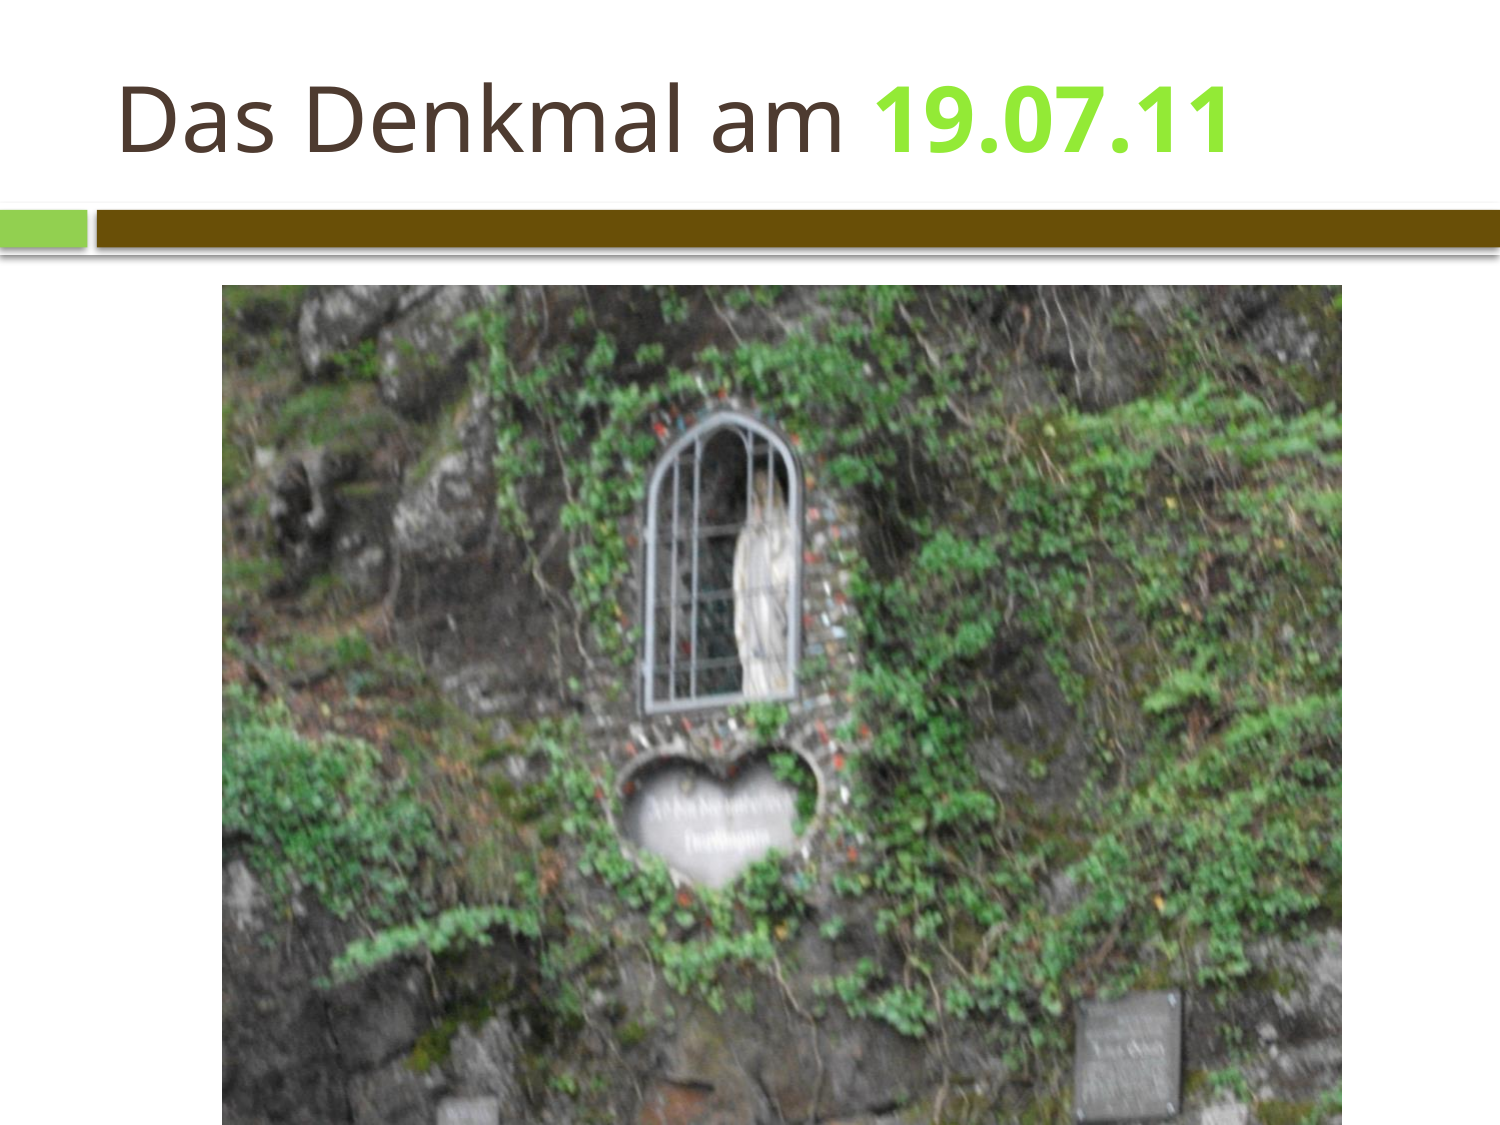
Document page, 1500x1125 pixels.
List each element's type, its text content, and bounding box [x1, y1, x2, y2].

title Das Denkmal am 19.07.11 [99, 44, 1425, 188]
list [222, 285, 1342, 1125]
